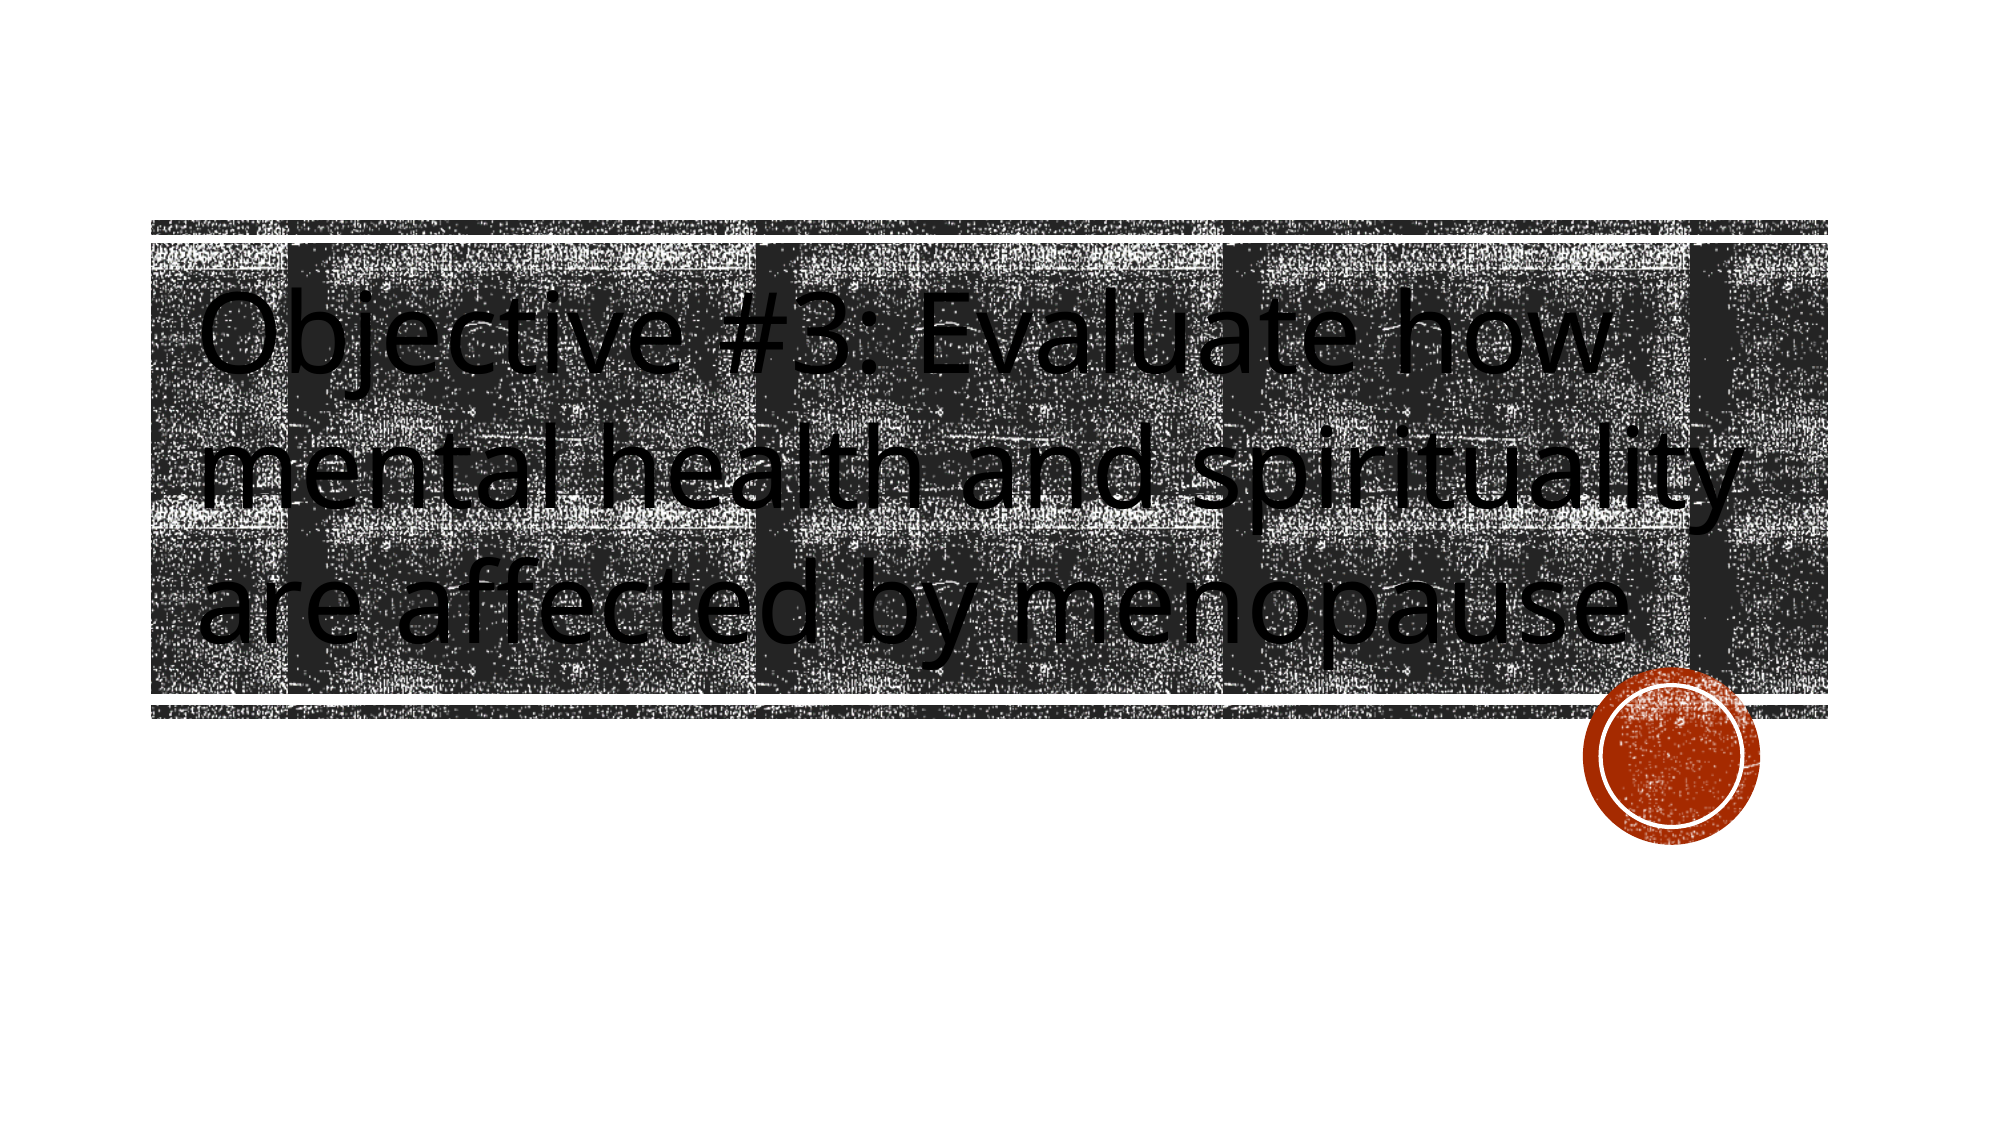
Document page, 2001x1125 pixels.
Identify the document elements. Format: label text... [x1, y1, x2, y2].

text_box Objective #3: Evaluate how mental health and spirituality are affected by menopause [180, 253, 1820, 673]
